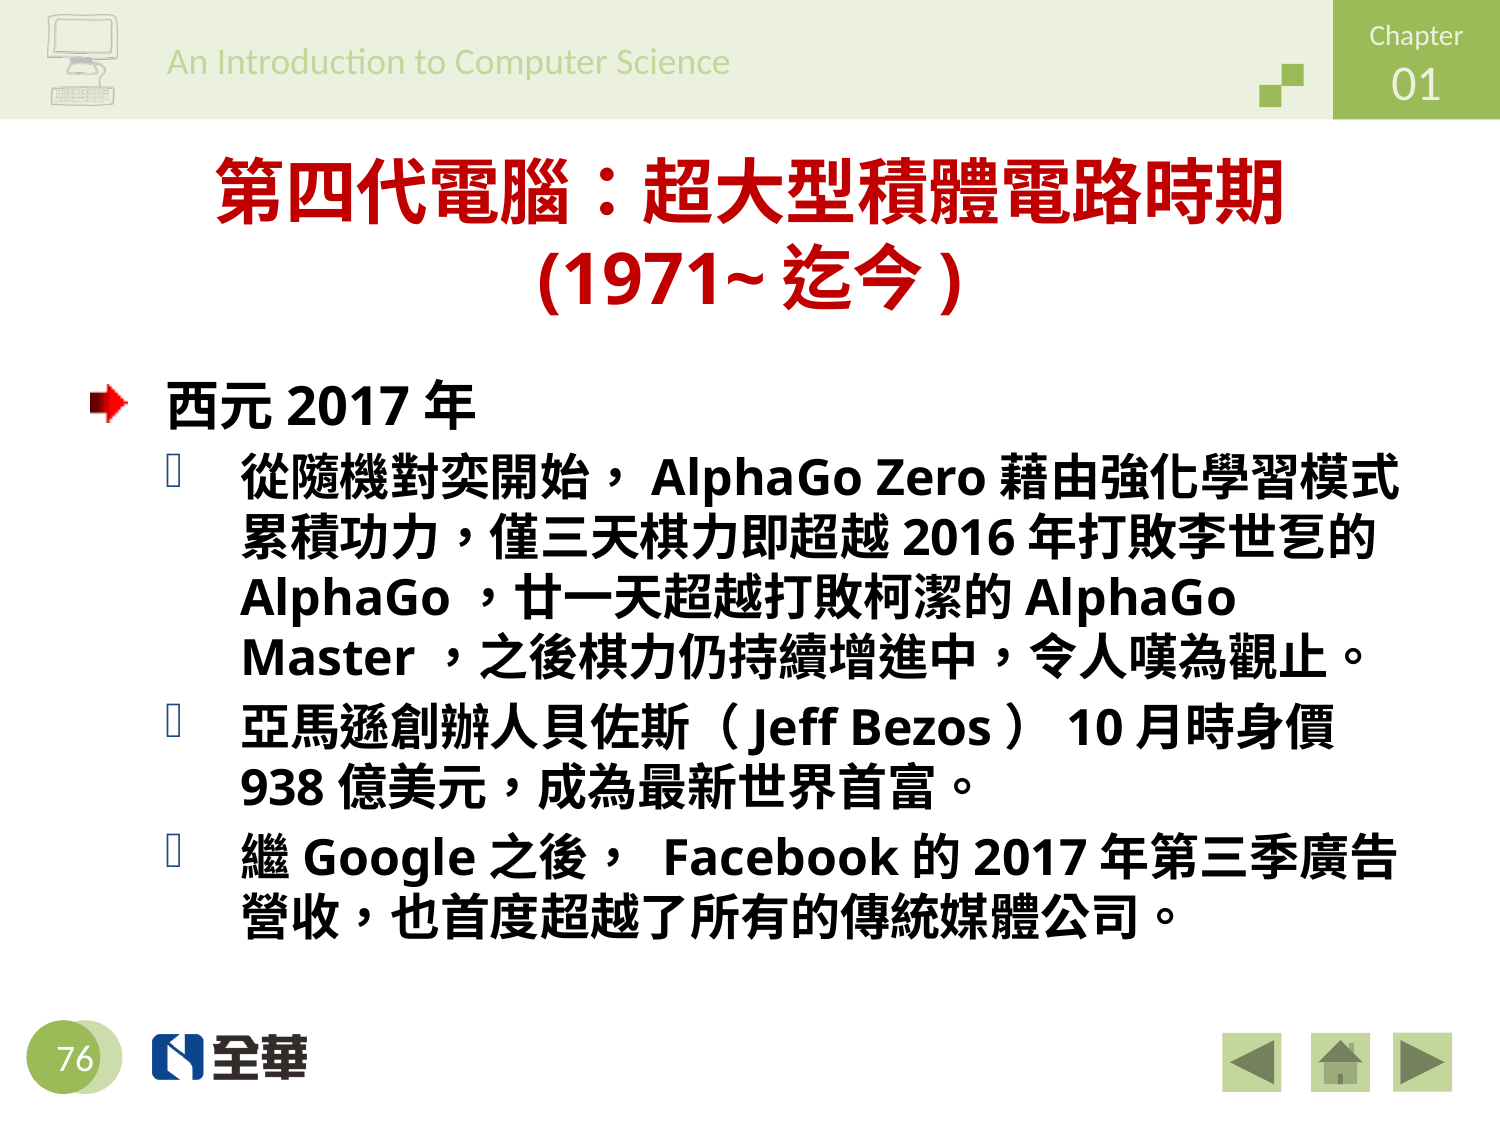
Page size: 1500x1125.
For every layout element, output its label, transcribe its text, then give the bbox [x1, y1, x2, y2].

picture [90, 384, 128, 423]
picture [47, 14, 118, 106]
title 第四代電腦：超大型積體電路時期 (1971~迄今) [75, 138, 1425, 327]
picture [152, 1034, 307, 1080]
list 西元2017年 從隨機對奕開始，AlphaGo Zero藉由強化學習模式累積功力，僅三天棋力即超越2016年打敗李世乭的AlphaGo，廿一天超越打敗柯潔的AlphaGo Master，之後棋力仍持續增進中，令人嘆為觀止。 亞馬遜創辦人貝佐斯（Jeff Bezos）10月時身價938億美元，成為最新世界首富。 繼Google之後， Facebook的2017年第三季廣告營收，也首度超越了所有的傳統媒體公司。 [75, 363, 1425, 1005]
